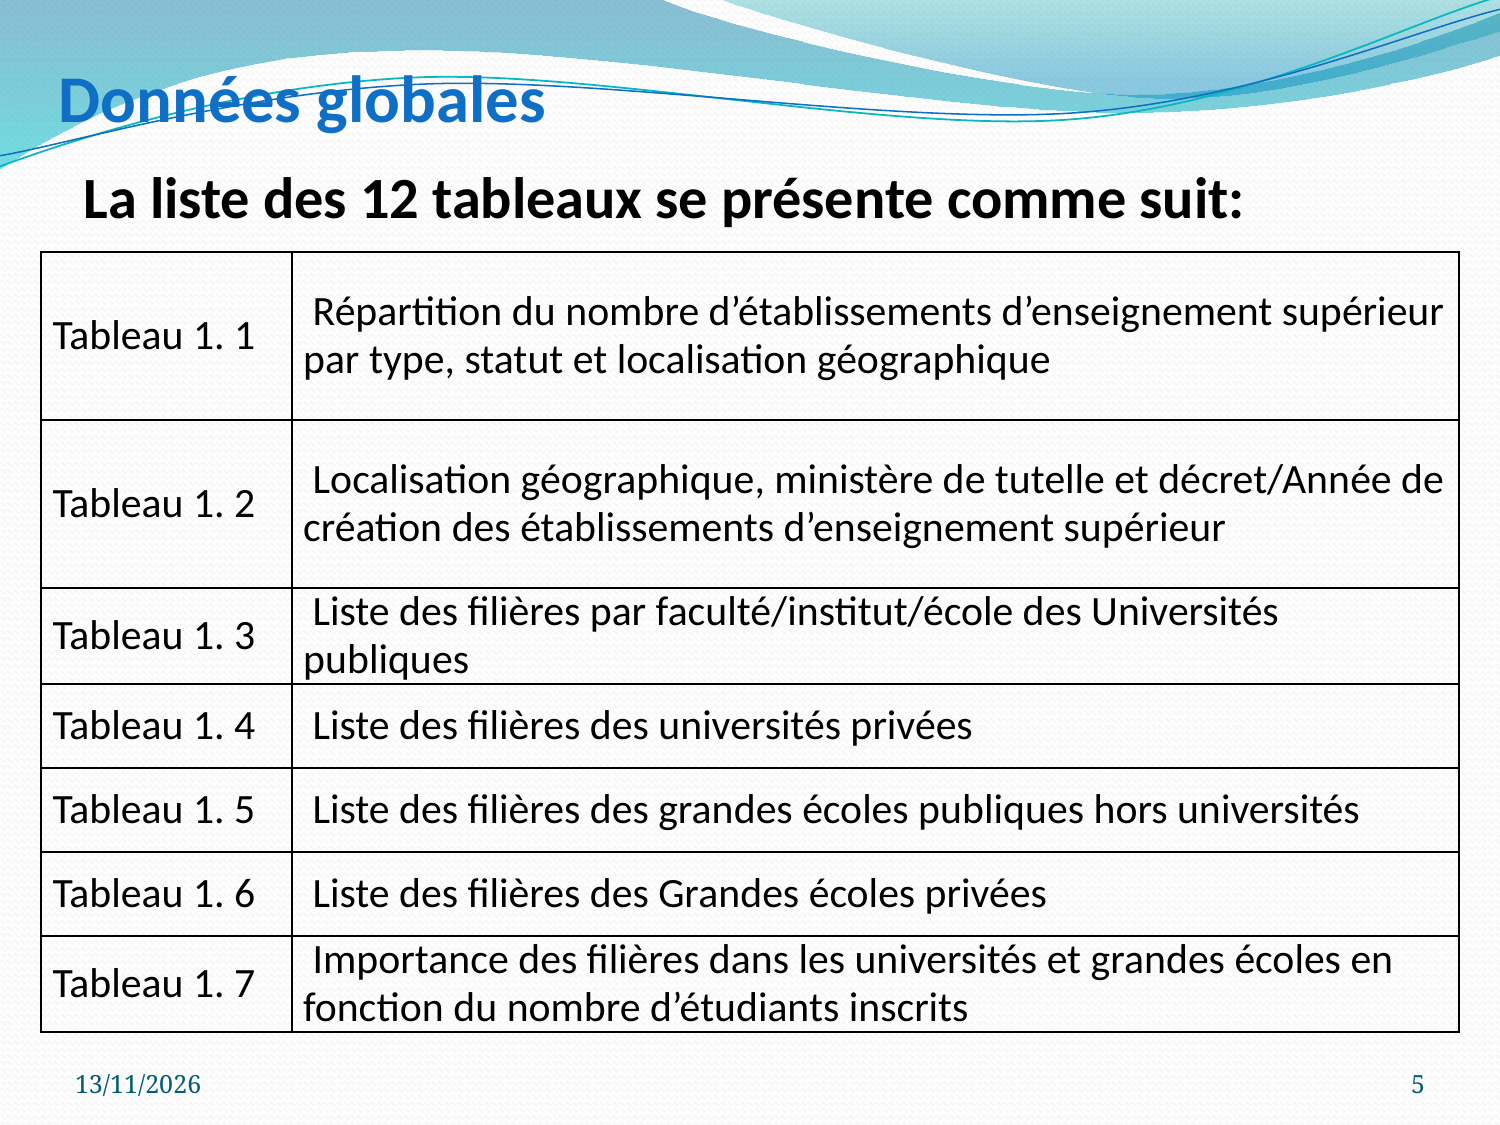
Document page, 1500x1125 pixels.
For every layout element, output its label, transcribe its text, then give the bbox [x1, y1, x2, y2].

table_cell Tableau 1. 3 [42, 589, 291, 683]
table_cell Importance des filières dans les universités et grandes écoles en fonction du nombre d’étudiants inscrits [293, 937, 1458, 1031]
title Données globales [58, 55, 1409, 136]
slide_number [75, 1042, 425, 1103]
table_header Tableau 1. 1 [42, 253, 291, 419]
table_cell Tableau 1. 6 [42, 853, 291, 935]
slide_number 5 [1299, 1042, 1425, 1103]
text_box La liste des 12 tableaux se présente comme suit: [83, 149, 1434, 231]
table_cell Tableau 1. 2 [42, 421, 291, 587]
table_cell Tableau 1. 4 [42, 685, 291, 767]
table_header Répartition du nombre d’établissements d’enseignement supérieur par type, statut et localisation géographique [293, 253, 1458, 419]
table_cell Liste des filières par faculté/institut/école des Universités publiques [293, 589, 1458, 683]
table_cell Liste des filières des grandes écoles publiques hors universités [293, 769, 1458, 851]
table_cell Localisation géographique, ministère de tutelle et décret/Année de création des établissements d’enseignement supérieur [293, 421, 1458, 587]
table_cell Liste des filières des universités privées [293, 685, 1458, 767]
table_cell Tableau 1. 7 [42, 937, 291, 1031]
table_cell Liste des filières des Grandes écoles privées [293, 853, 1458, 935]
table_cell Tableau 1. 5 [42, 769, 291, 851]
